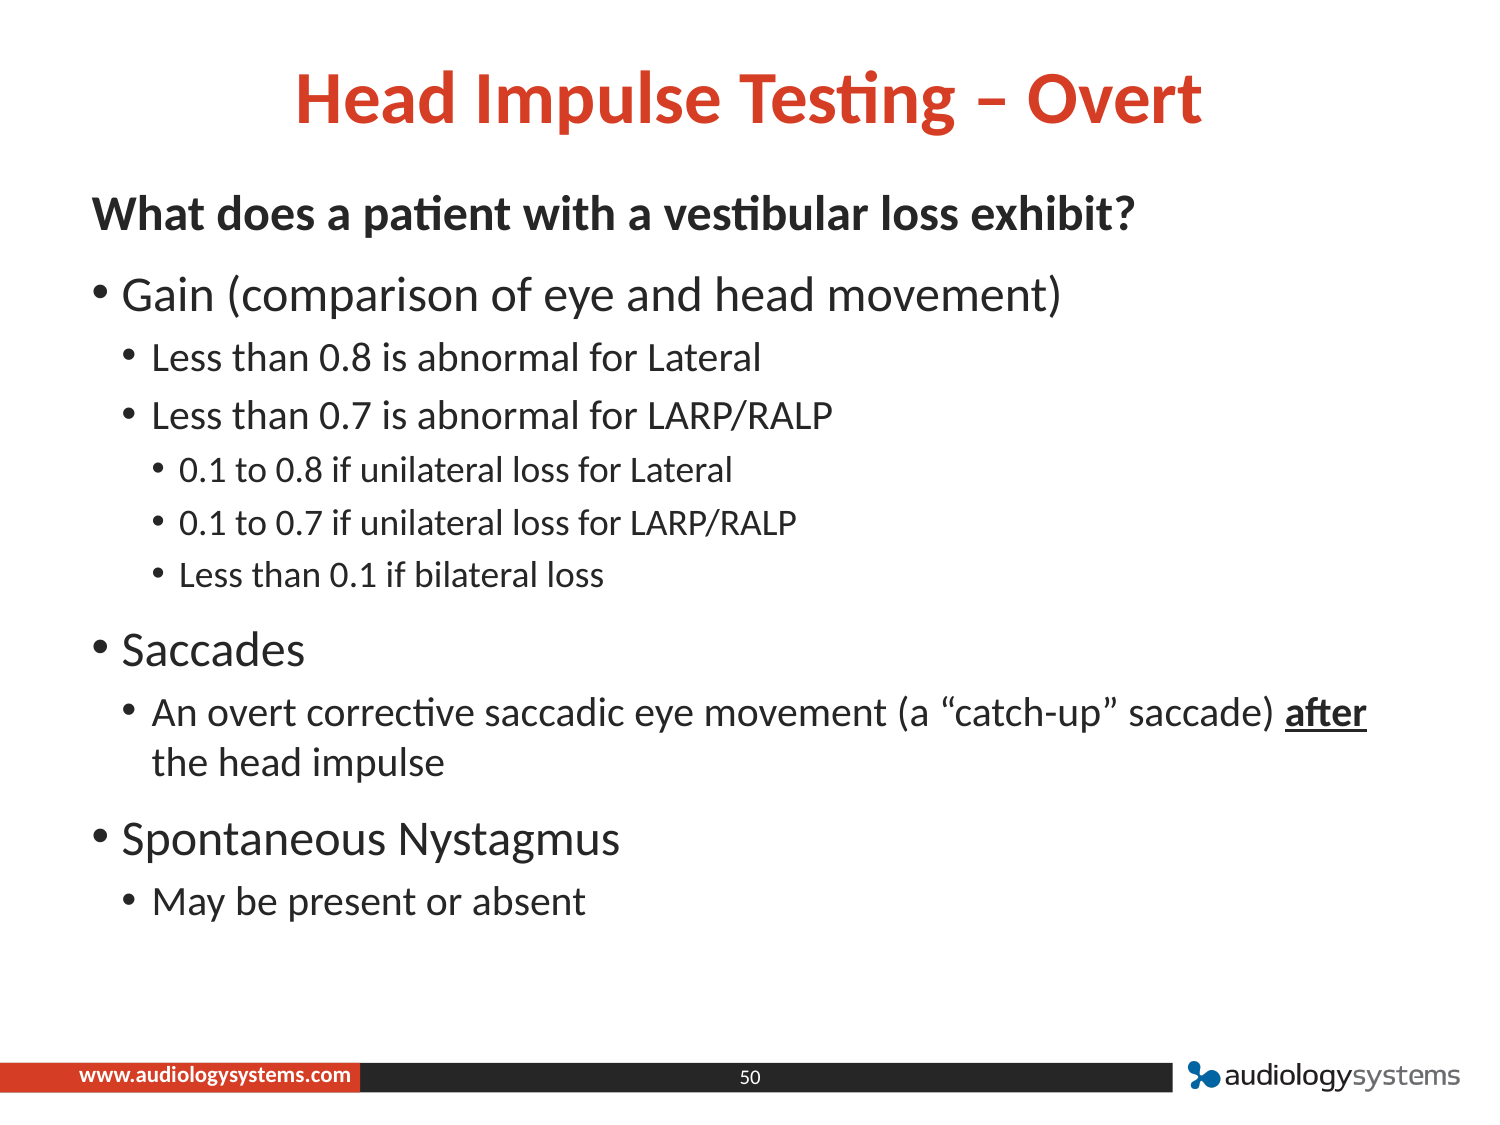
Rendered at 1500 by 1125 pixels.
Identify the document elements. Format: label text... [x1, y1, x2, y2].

title Head Impulse Testing – Overt [75, 0, 1425, 188]
list What does a patient with a vestibular loss exhibit? Gain (comparison of eye and head movement) Less than 0.8 is abnormal for Lateral Less than 0.7 is abnormal for LARP/RALP 0.1 to 0.8 if unilateral loss for Lateral 0.1 to 0.7 if unilateral loss for LARP/RALP Less than 0.1 if bilateral loss Saccades An overt corrective saccadic eye movement (a “catch-up” saccade) after the head impulse Spontaneous Nystagmus May be present or absent [76, 172, 1427, 967]
slide_number 50 [575, 1058, 925, 1094]
